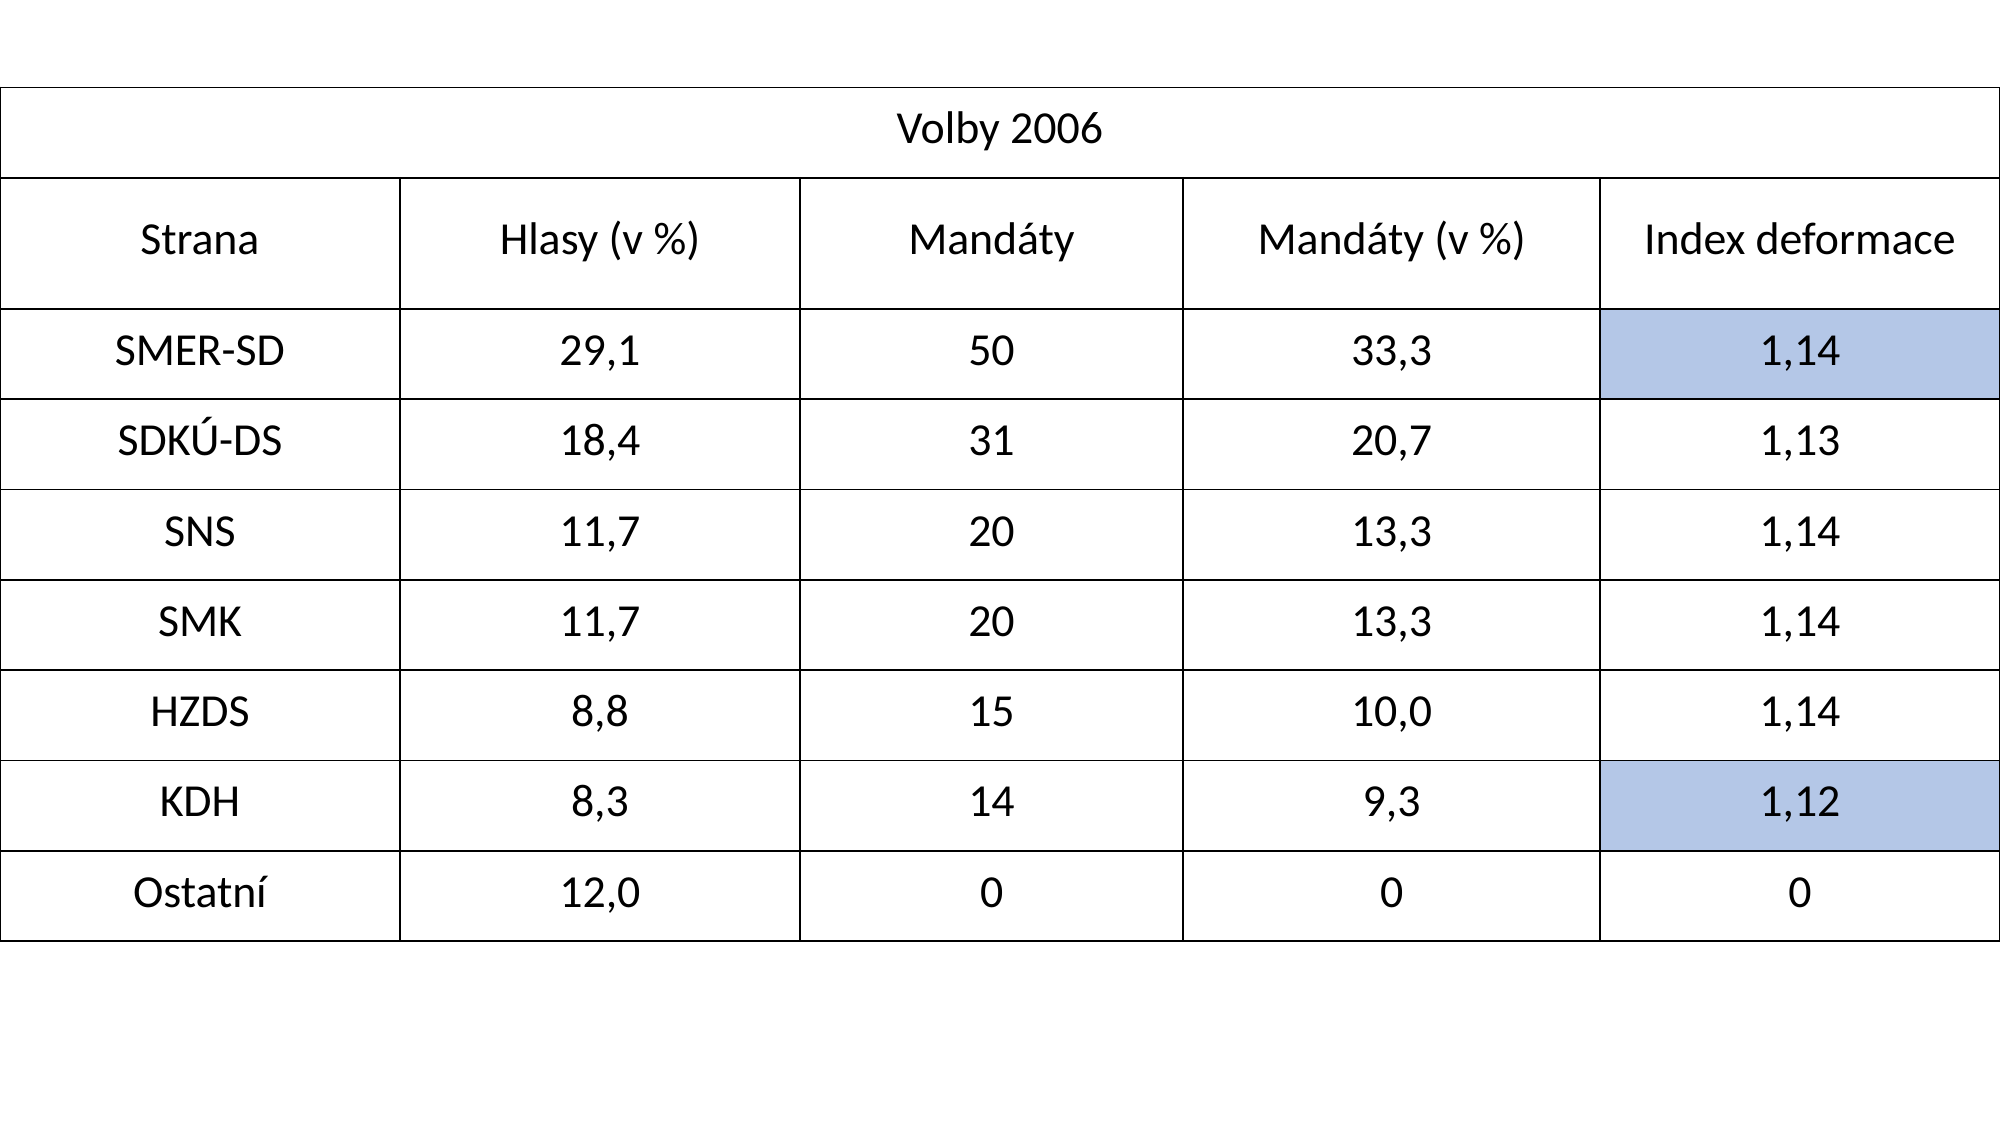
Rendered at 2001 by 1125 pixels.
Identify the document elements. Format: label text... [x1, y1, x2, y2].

table_cell 20 [801, 581, 1182, 669]
table_cell Ostatní [1, 852, 399, 940]
table_cell Strana [1, 179, 399, 308]
table_cell Hlasy (v %) [401, 179, 799, 308]
table_cell 13,3 [1184, 490, 1599, 579]
table_cell 1,14 [1601, 581, 1999, 669]
table_cell 1,13 [1601, 400, 1999, 489]
table_cell 12,0 [401, 852, 799, 940]
table_cell 9,3 [1184, 761, 1599, 850]
table_cell SMER-SD [1, 310, 399, 398]
table_header Volby 2006 [1, 88, 1999, 177]
table_cell SMK [1, 581, 399, 669]
table_cell 0 [801, 852, 1182, 940]
table_cell 1,14 [1601, 671, 1999, 760]
table_cell 0 [1601, 852, 1999, 940]
table_cell 33,3 [1184, 310, 1599, 398]
table_cell KDH [1, 761, 399, 850]
table_cell 50 [801, 310, 1182, 398]
table_cell 1,14 [1601, 490, 1999, 579]
table_cell 31 [801, 400, 1182, 489]
table_cell 0 [1184, 852, 1599, 940]
table_cell Mandáty [801, 179, 1182, 308]
table_cell 11,7 [401, 581, 799, 669]
table_cell SNS [1, 490, 399, 579]
table_cell 18,4 [401, 400, 799, 489]
table_cell SDKÚ-DS [1, 400, 399, 489]
table_cell 29,1 [401, 310, 799, 398]
table_cell Mandáty (v %) [1184, 179, 1599, 308]
table_cell 8,8 [401, 671, 799, 760]
table_cell 1,14 [1601, 310, 1999, 398]
table_cell 8,3 [401, 761, 799, 850]
table_cell 15 [801, 671, 1182, 760]
table_cell 20 [801, 490, 1182, 579]
table_cell 14 [801, 761, 1182, 850]
table_cell 10,0 [1184, 671, 1599, 760]
table_cell Index deformace [1601, 179, 1999, 308]
table_cell HZDS [1, 671, 399, 760]
table_cell 11,7 [401, 490, 799, 579]
table_cell 1,12 [1601, 761, 1999, 850]
table_cell 20,7 [1184, 400, 1599, 489]
table_cell 13,3 [1184, 581, 1599, 669]
